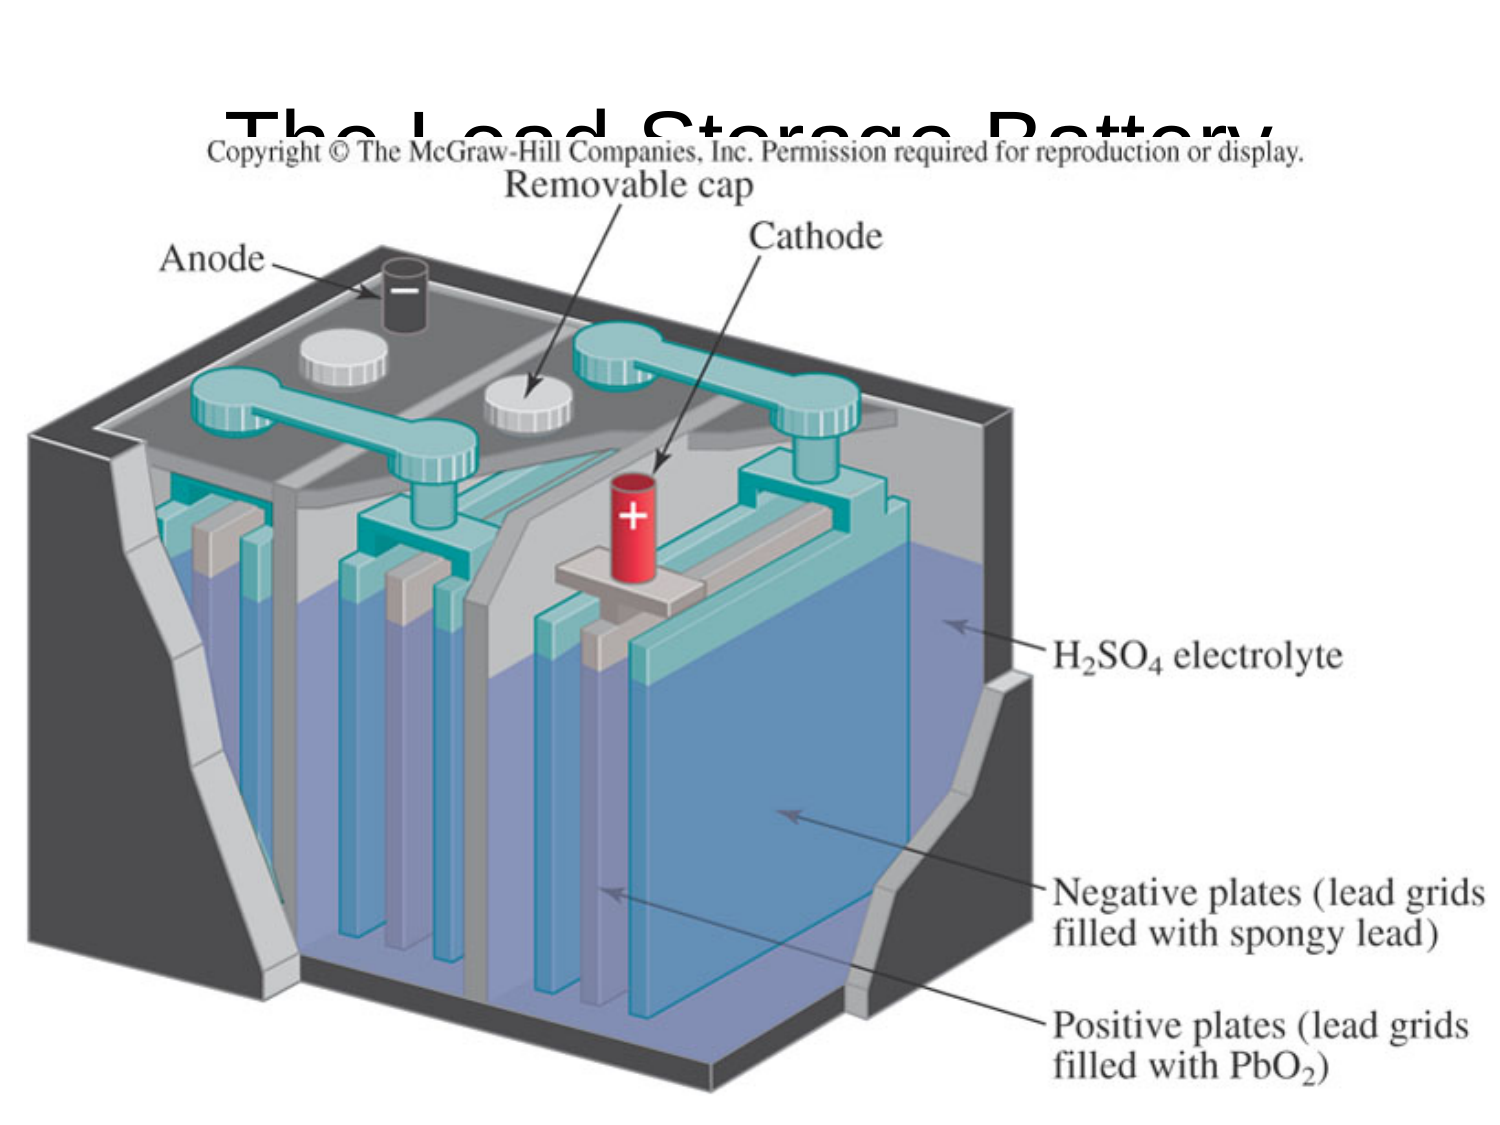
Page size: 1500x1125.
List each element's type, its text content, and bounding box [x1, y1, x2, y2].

picture [24, 137, 1488, 1096]
title The Lead Storage Battery [75, 45, 1425, 135]
